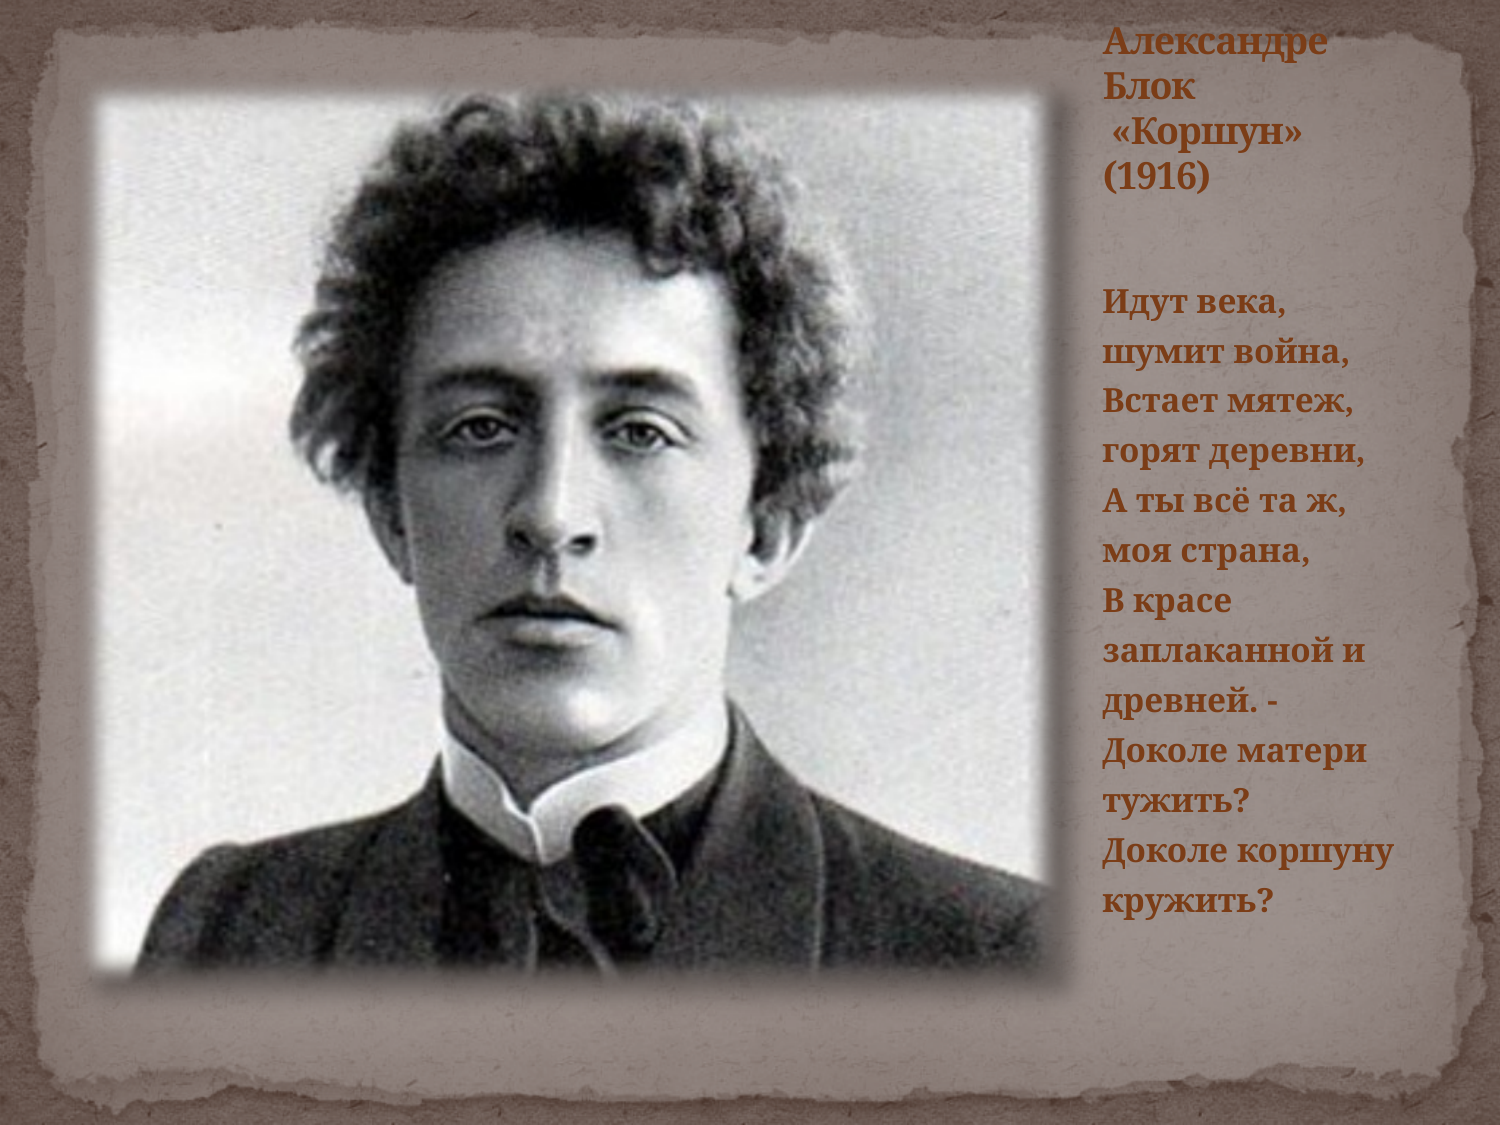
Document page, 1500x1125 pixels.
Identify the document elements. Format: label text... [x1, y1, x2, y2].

picture [76, 76, 1061, 986]
title Александре Блок «Коршун» (1916) [1087, 74, 1425, 250]
list Идут века, шумит война, Встает мятеж, горят деревни, А ты всё та ж, моя страна, В красе заплаканной и древней. - Доколе матери тужить? Доколе коршуну кружить? [1087, 262, 1425, 988]
